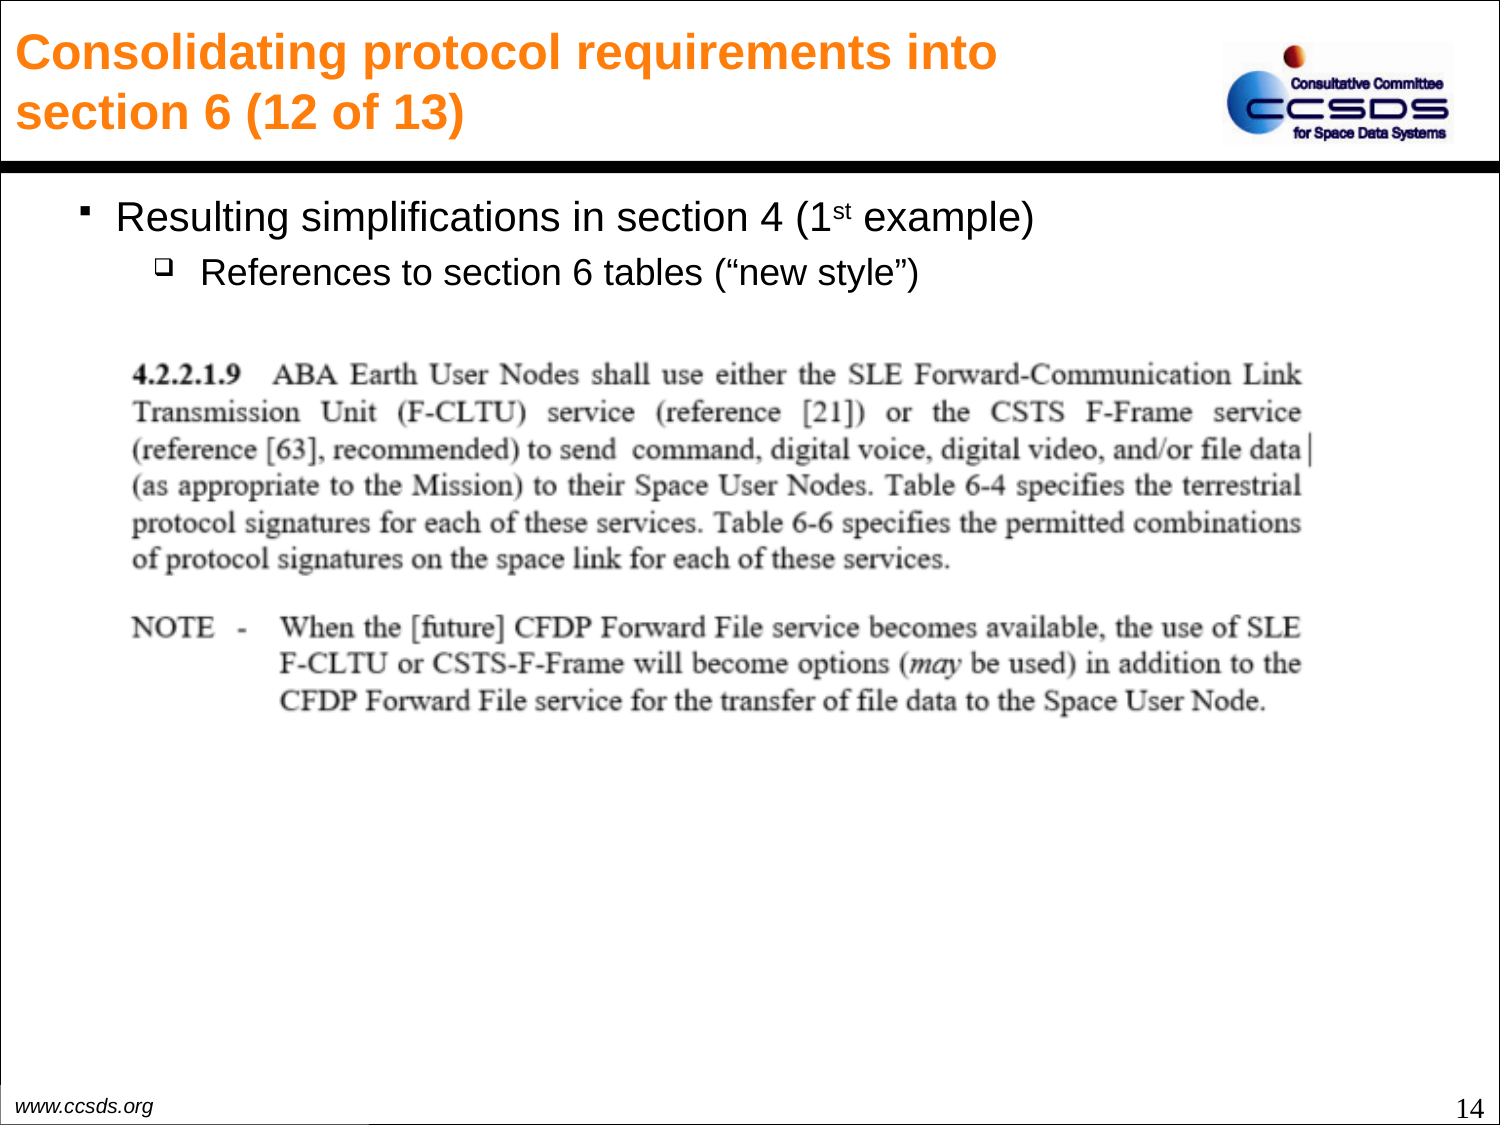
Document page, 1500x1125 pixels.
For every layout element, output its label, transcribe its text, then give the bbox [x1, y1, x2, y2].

list Resulting simplifications in section 4 (1st example) References to section 6 tables (“new style”) [16, 142, 1303, 248]
slide_number 14 [1149, 1082, 1500, 1125]
title Consolidating protocol requirements into section 6 (12 of 13) [0, 16, 1135, 143]
picture [92, 337, 1365, 740]
picture [1222, 42, 1454, 145]
